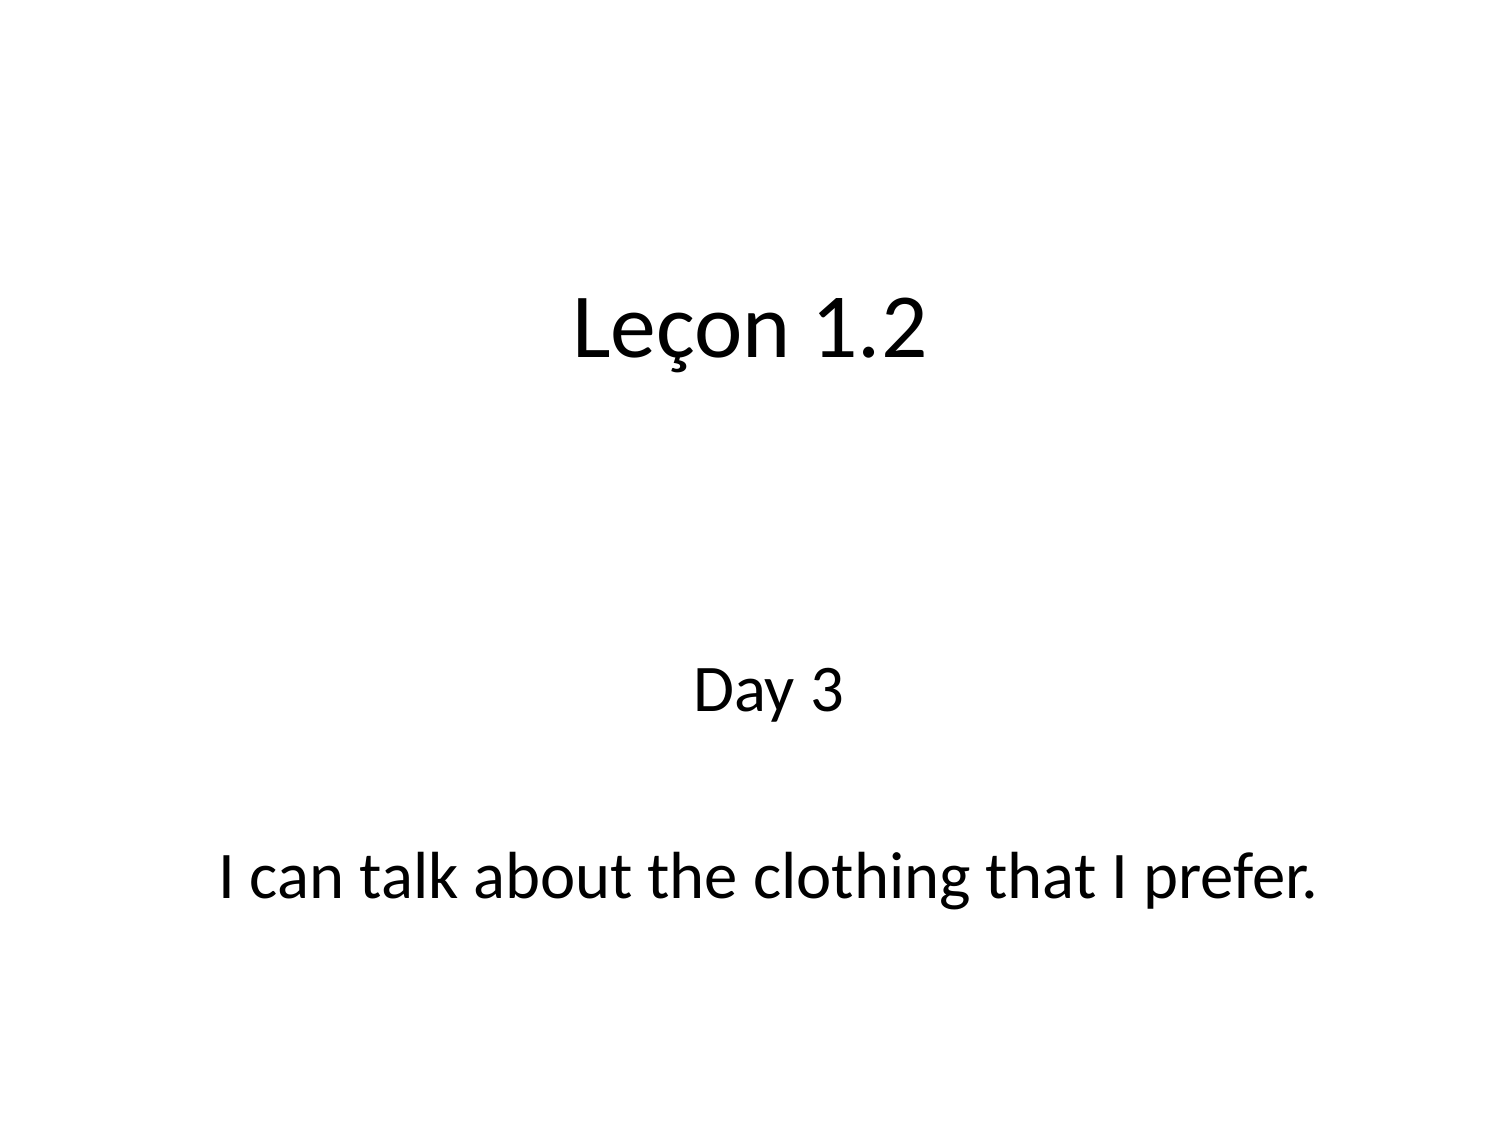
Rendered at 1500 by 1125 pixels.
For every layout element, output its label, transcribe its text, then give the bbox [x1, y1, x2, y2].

title Leçon 1.2 [112, 200, 1388, 442]
subtitle Day 3 I can talk about the clothing that I prefer. [37, 637, 1500, 925]
